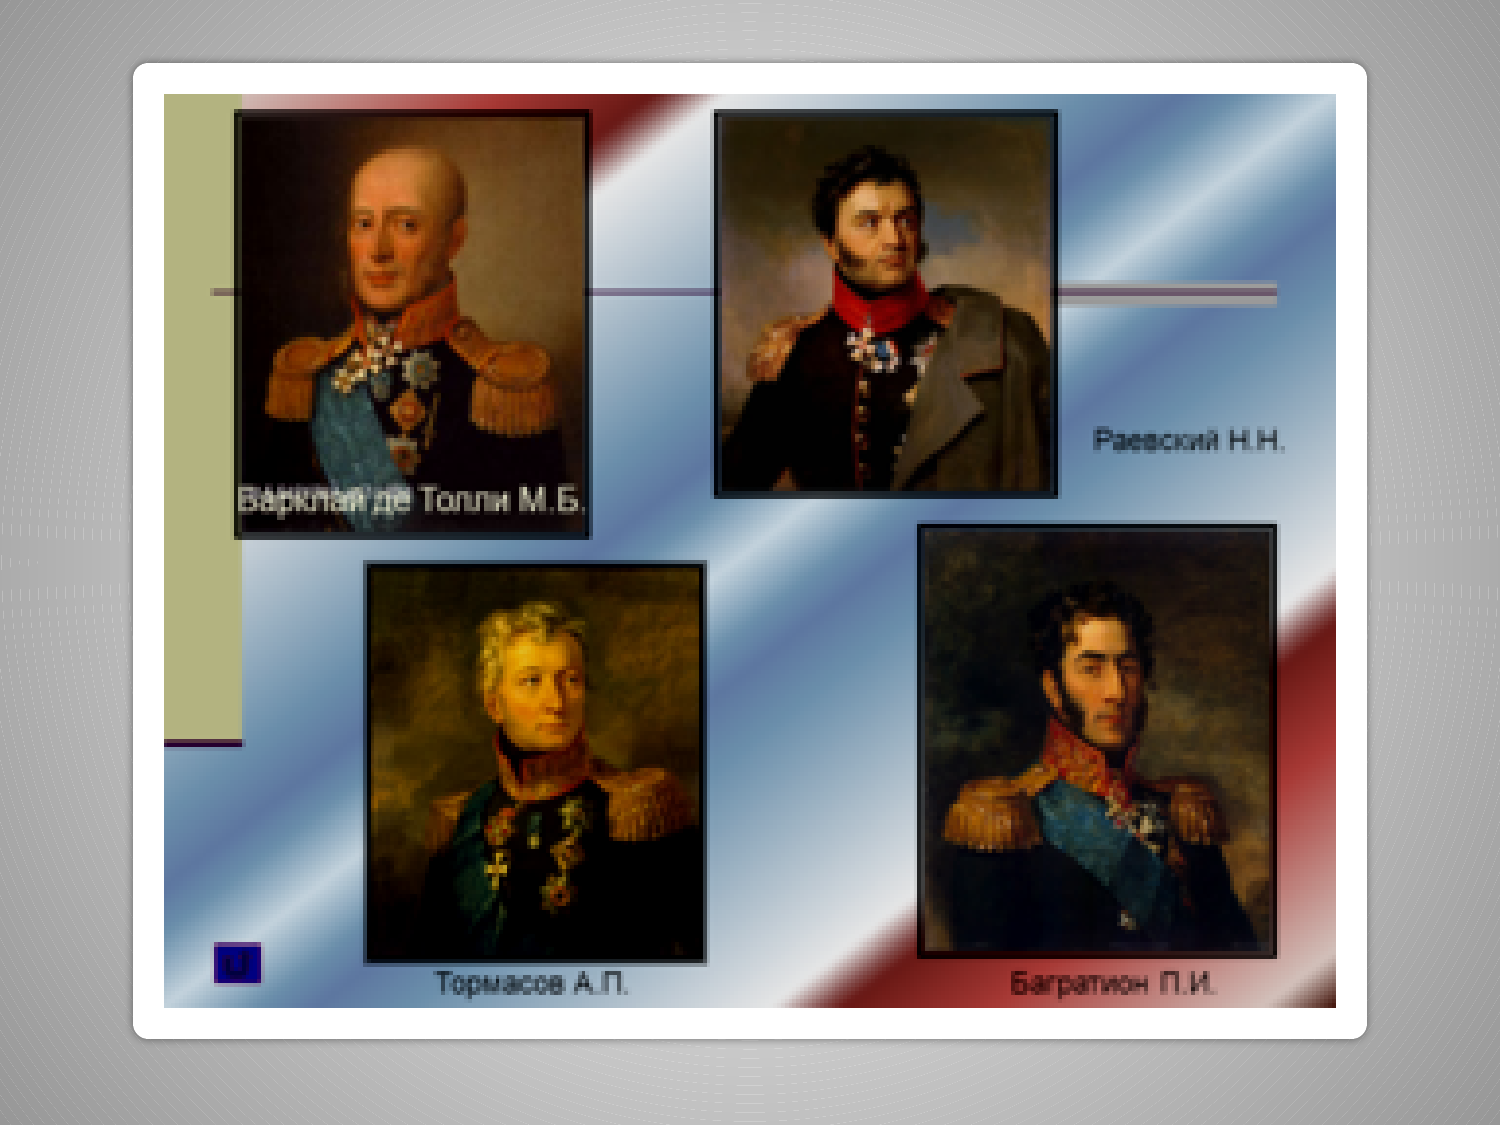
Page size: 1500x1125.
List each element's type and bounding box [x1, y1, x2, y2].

picture [163, 93, 1337, 1008]
